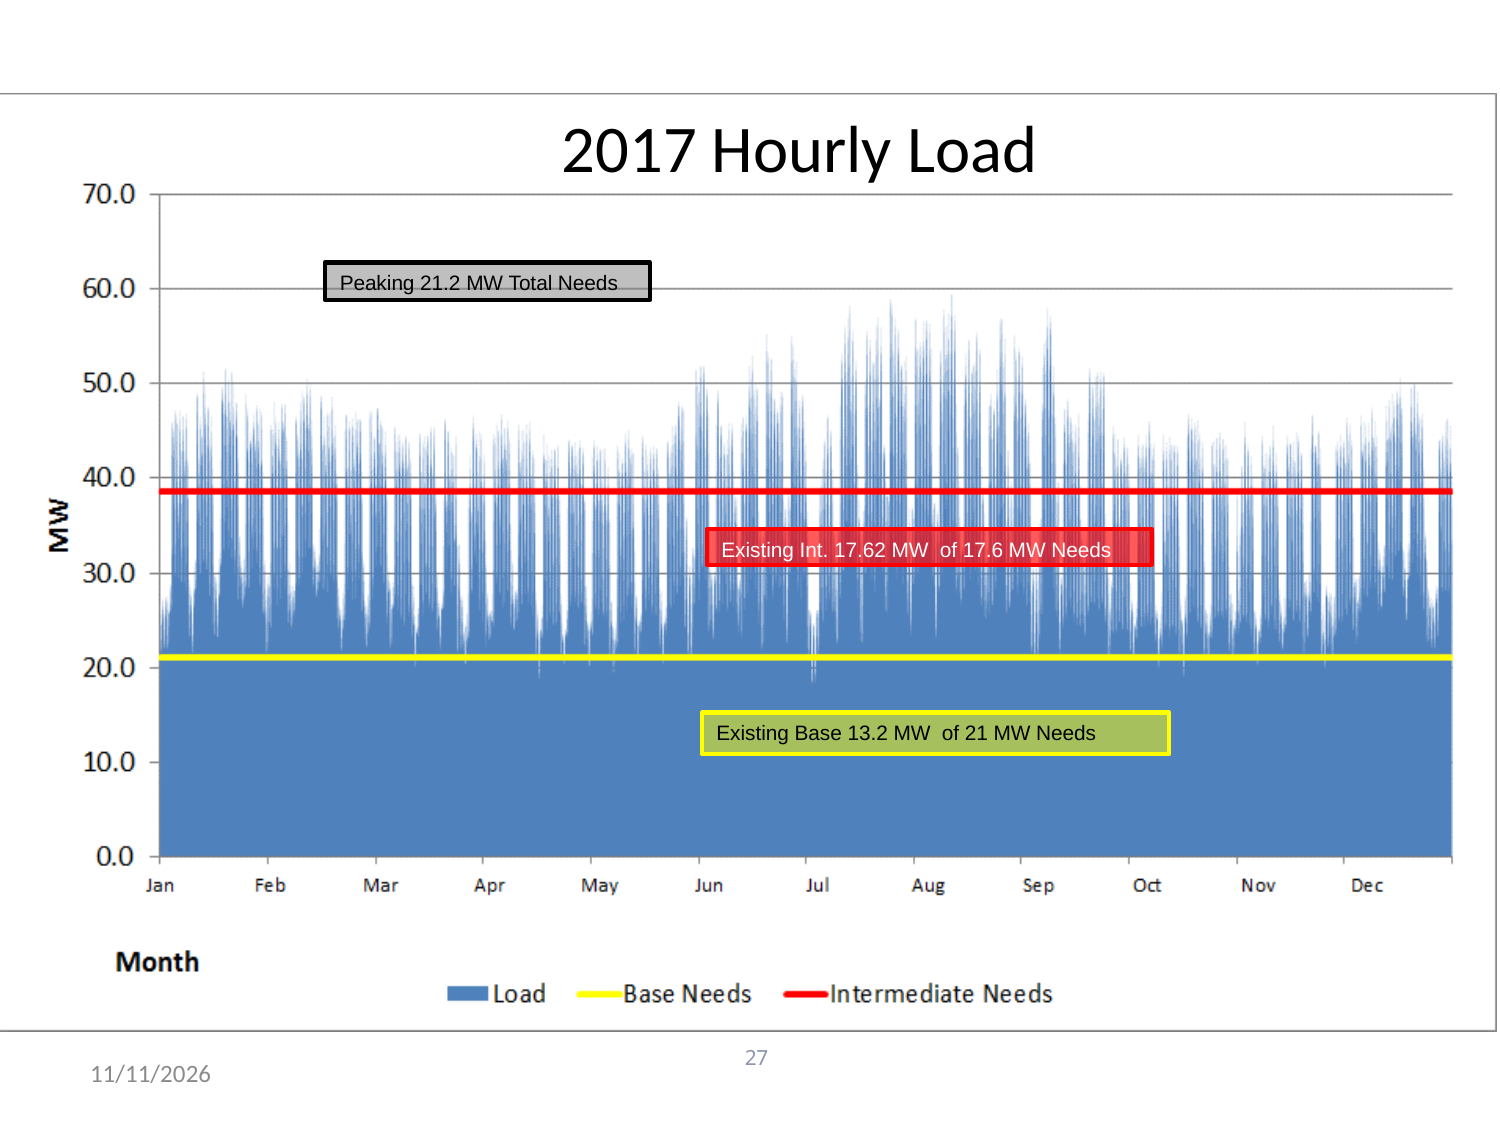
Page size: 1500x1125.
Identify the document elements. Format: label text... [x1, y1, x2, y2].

slide_number 27 [713, 1040, 800, 1113]
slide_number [75, 1042, 425, 1103]
picture [0, 93, 1497, 1032]
